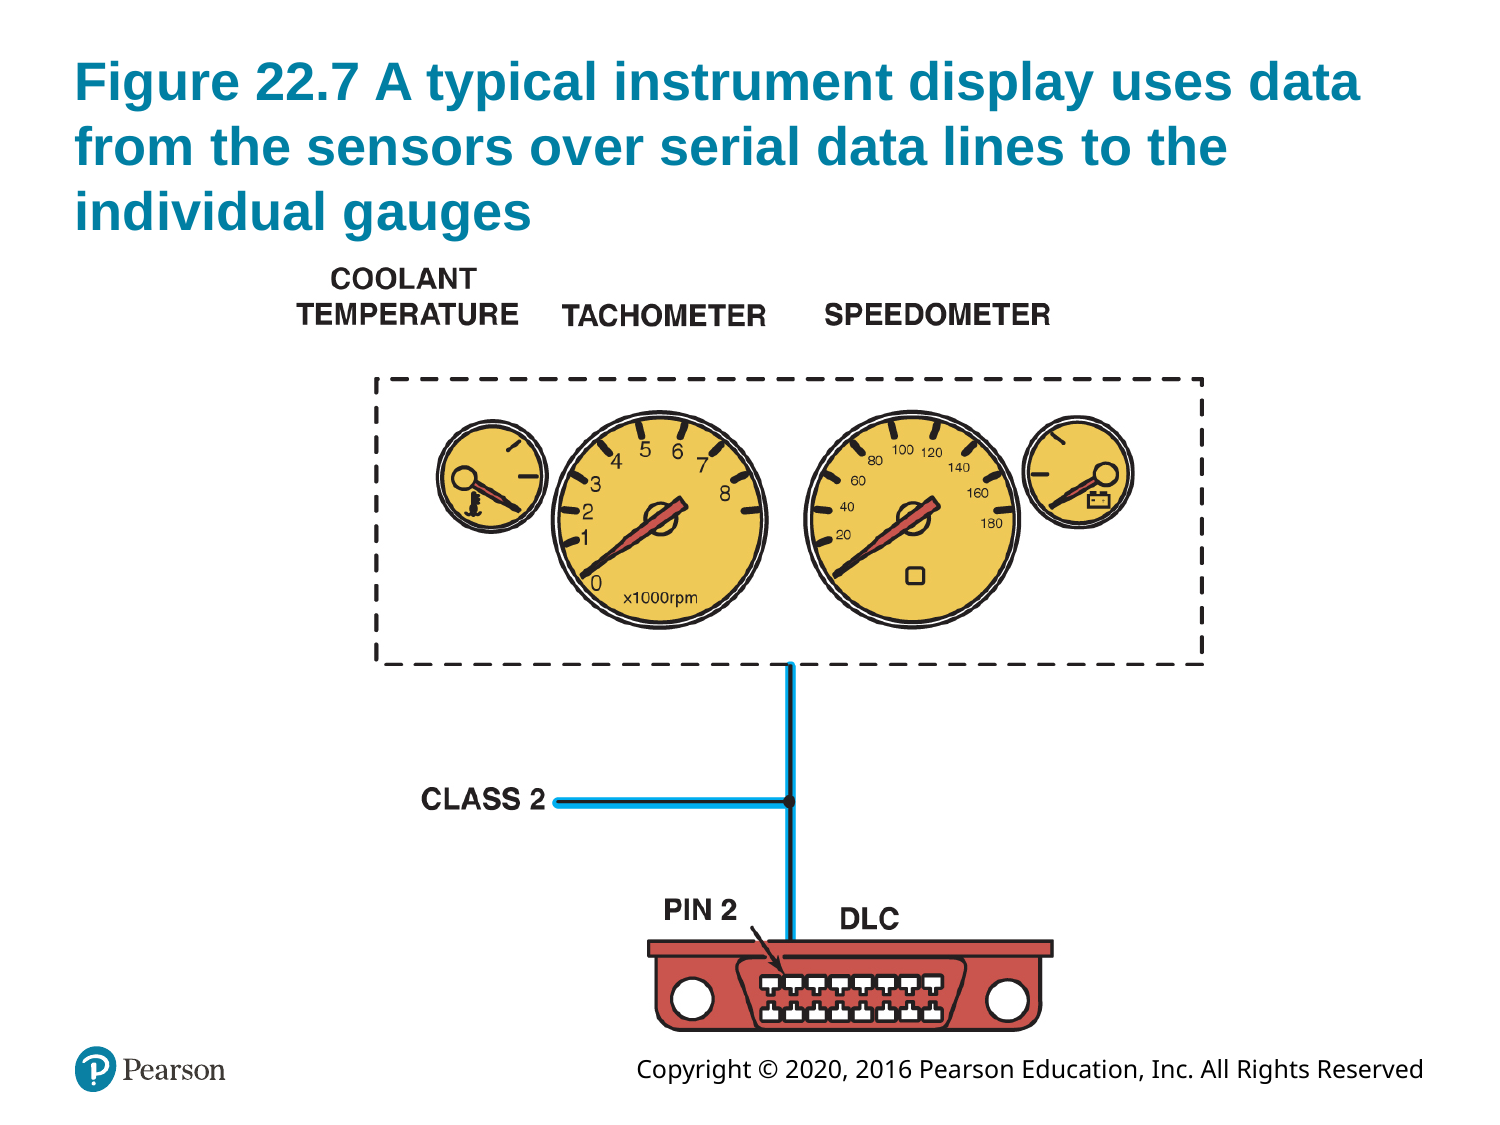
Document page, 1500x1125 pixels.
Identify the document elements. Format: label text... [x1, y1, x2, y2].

title Figure 22.7 A typical instrument display uses data from the sensors over serial data lines to the individual gauges [74, 46, 1425, 242]
picture [291, 261, 1208, 1037]
